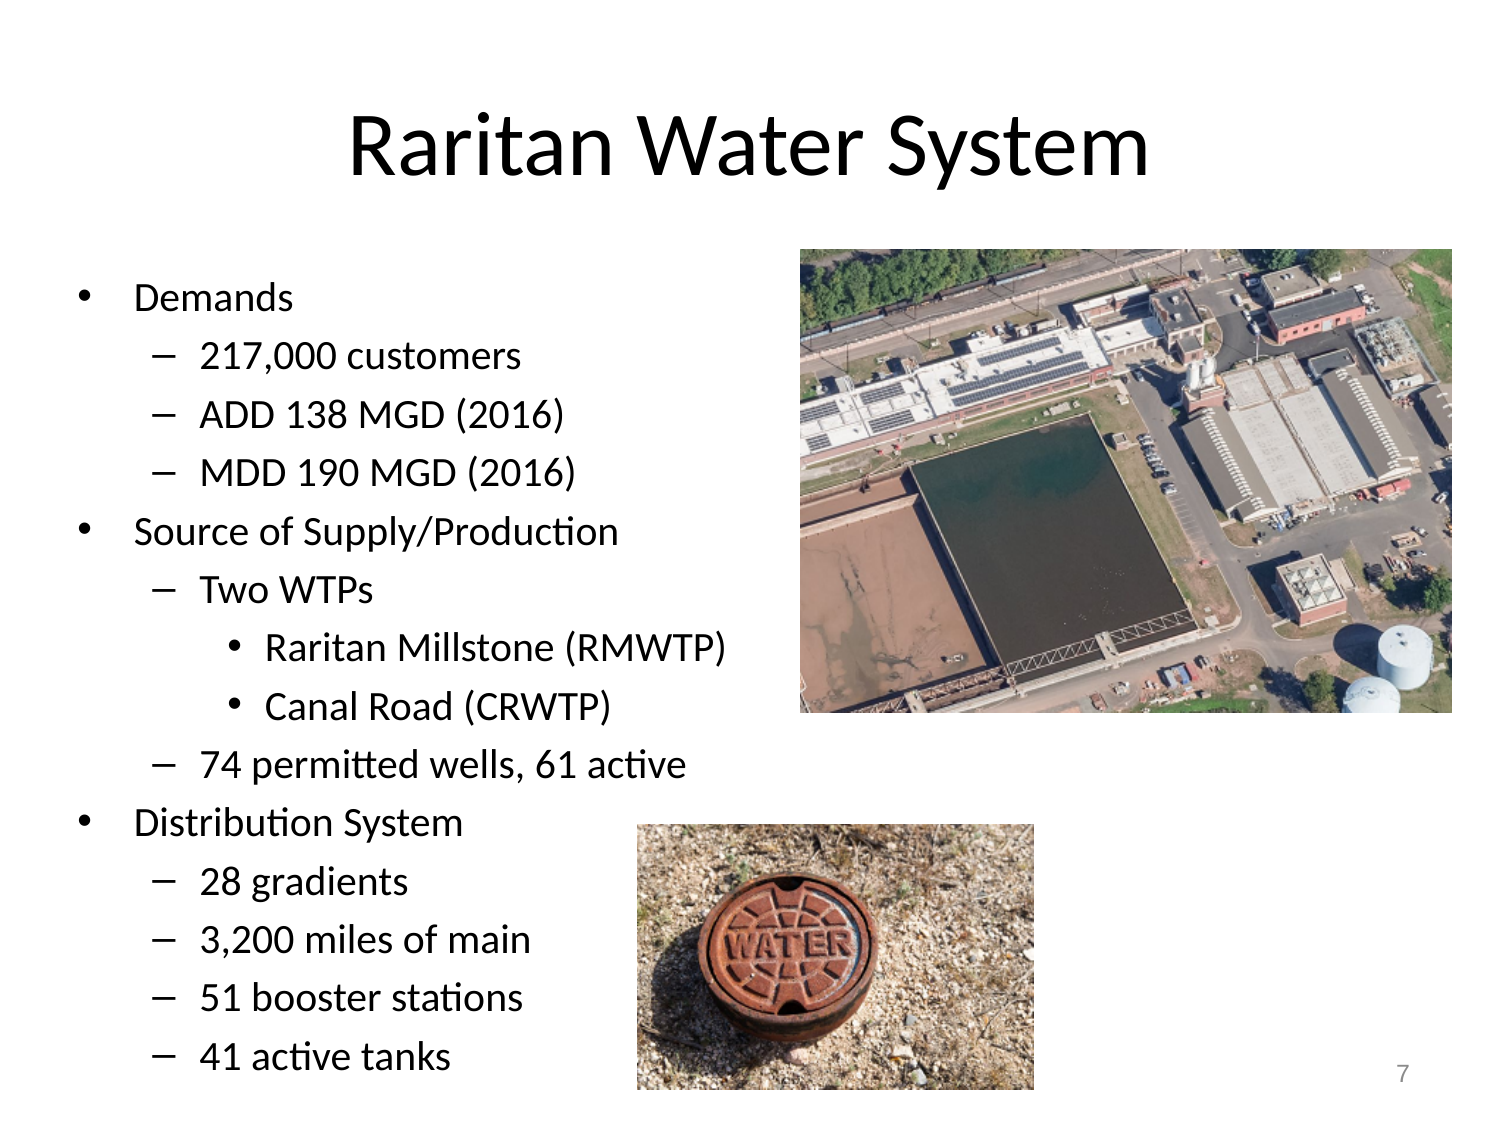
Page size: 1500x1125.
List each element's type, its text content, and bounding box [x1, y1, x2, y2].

list Demands 217,000 customers ADD 138 MGD (2016) MDD 190 MGD (2016) Source of Supply/Production Two WTPs Raritan Millstone (RMWTP) Canal Road (CRWTP) 74 permitted wells, 61 active Distribution System 28 gradients 3,200 miles of main 51 booster stations 41 active tanks [62, 262, 1425, 988]
title Raritan Water System [75, 45, 1425, 233]
picture [637, 824, 1034, 1090]
slide_number 7 [1074, 1042, 1425, 1103]
picture [799, 249, 1453, 713]
